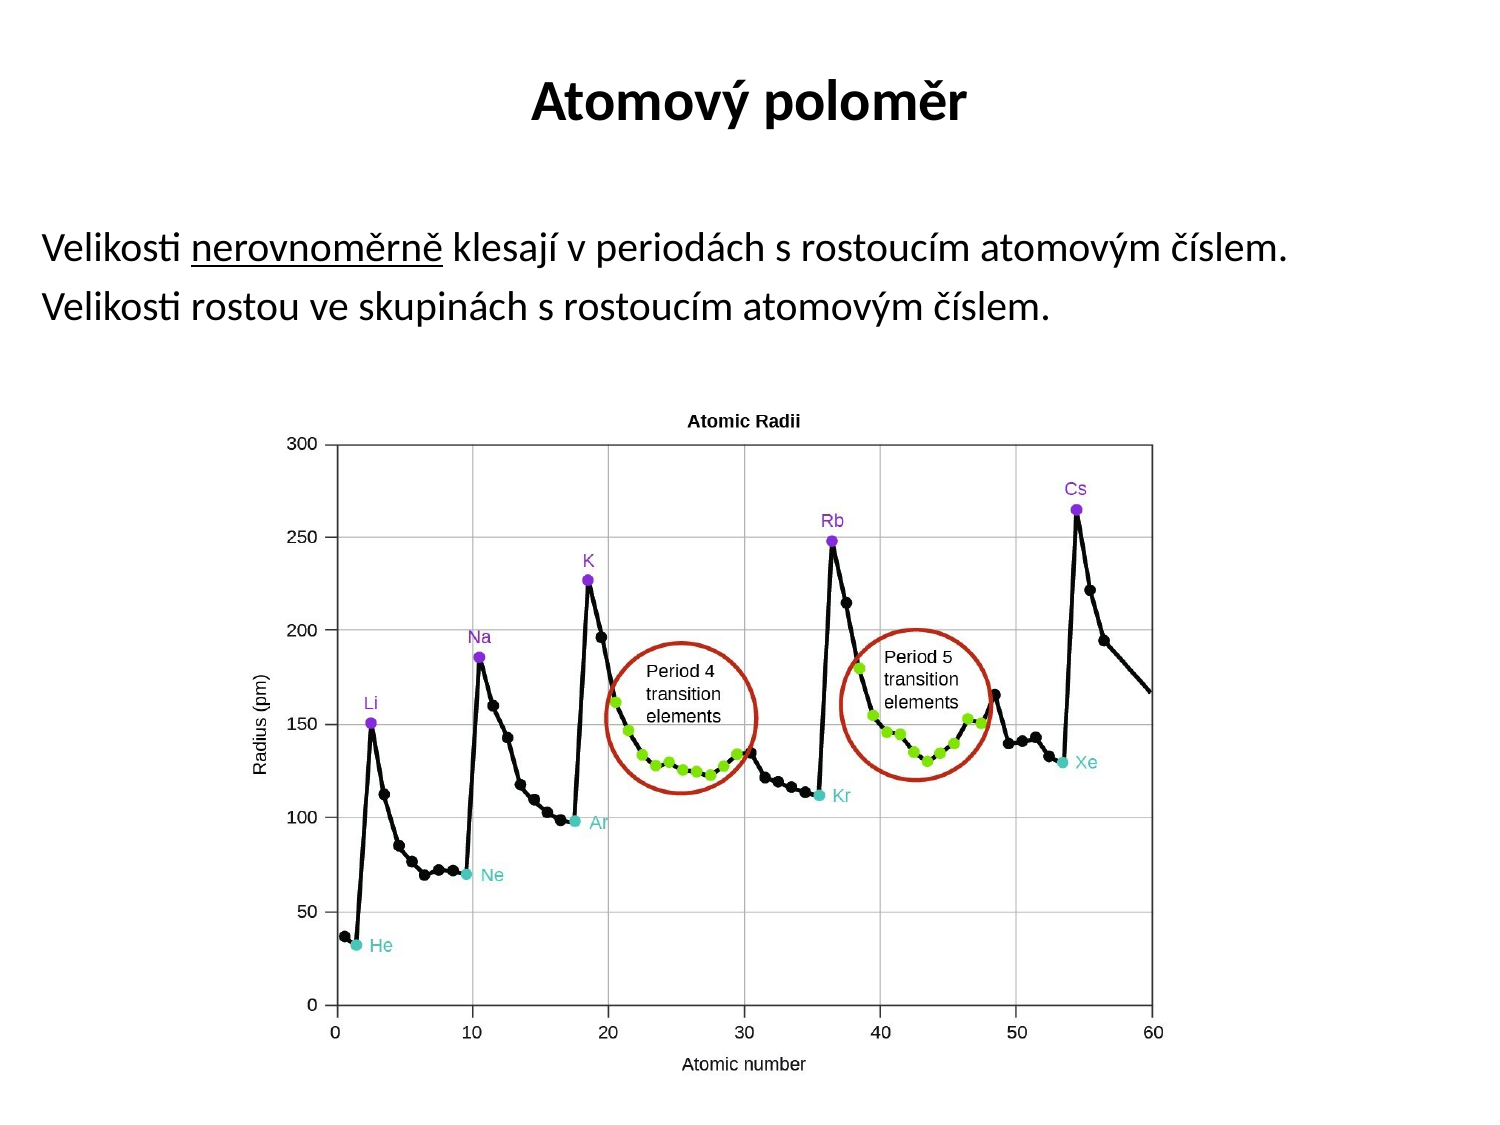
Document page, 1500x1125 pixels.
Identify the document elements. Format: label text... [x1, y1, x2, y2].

list Velikosti nerovnoměrně klesají v periodách s rostoucím atomovým číslem. Velikosti rostou ve skupinách s rostoucím atomovým číslem. [26, 212, 1474, 438]
title Atomový poloměr [75, 45, 1425, 150]
picture [224, 387, 1188, 1096]
